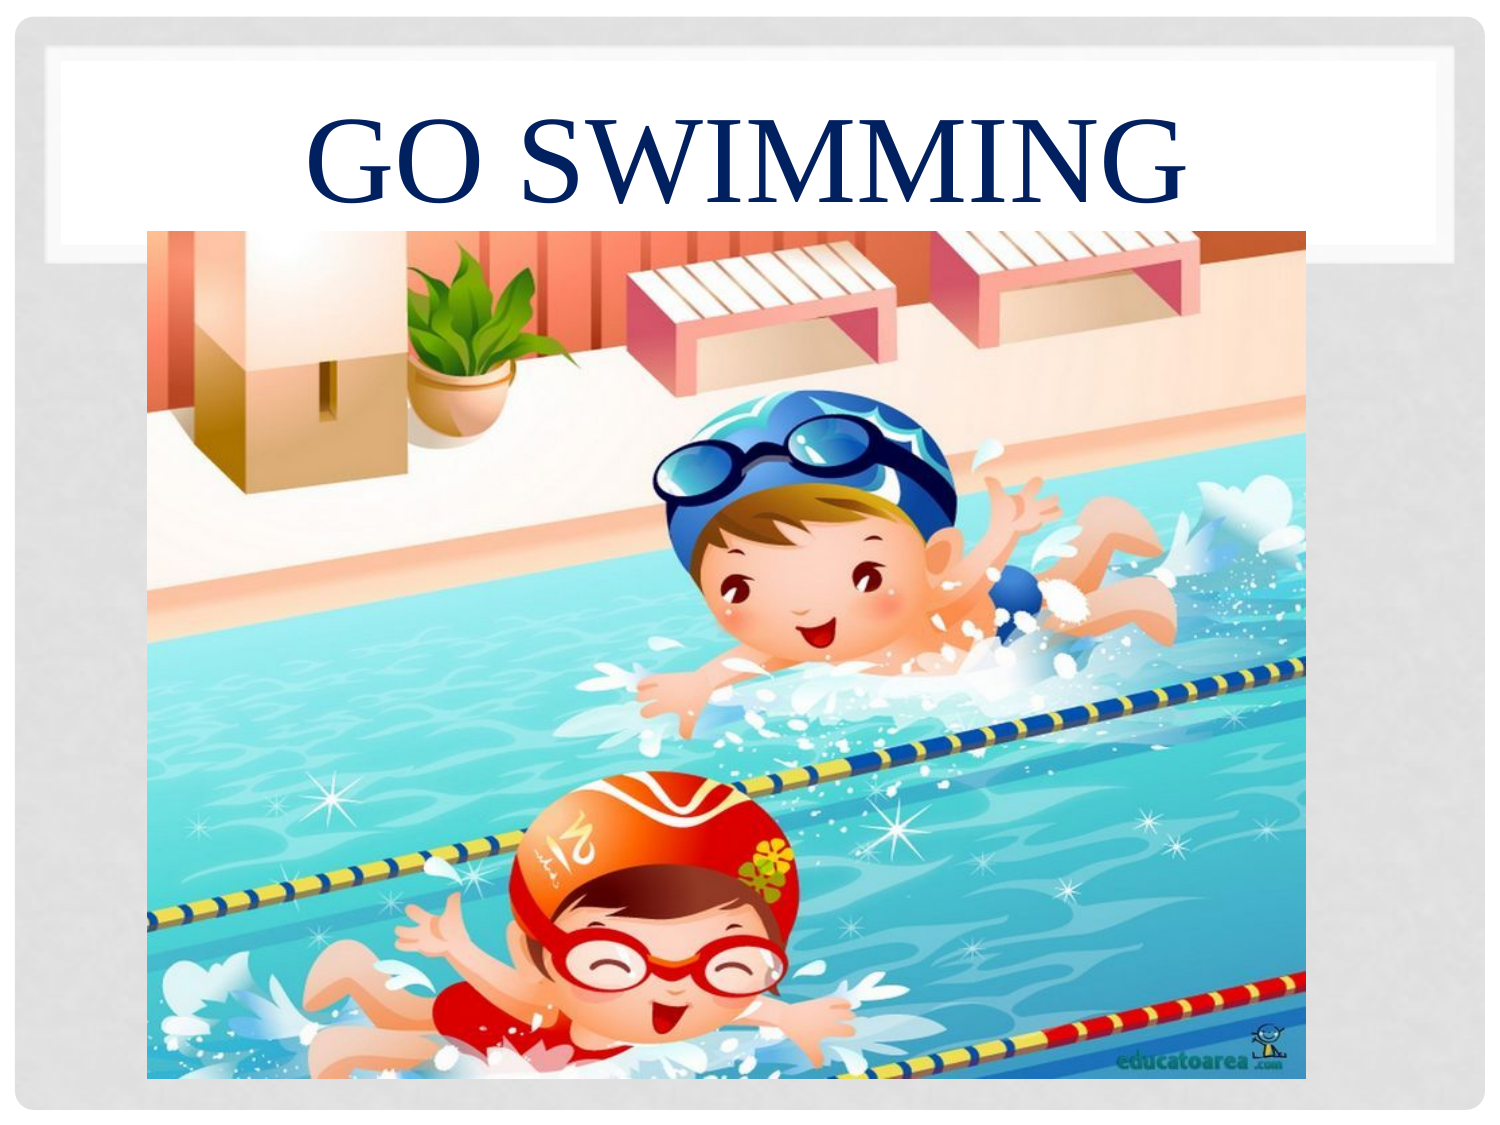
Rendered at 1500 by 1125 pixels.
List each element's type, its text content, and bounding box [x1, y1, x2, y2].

picture [147, 231, 1306, 1080]
title Go swimming [69, 66, 1425, 238]
